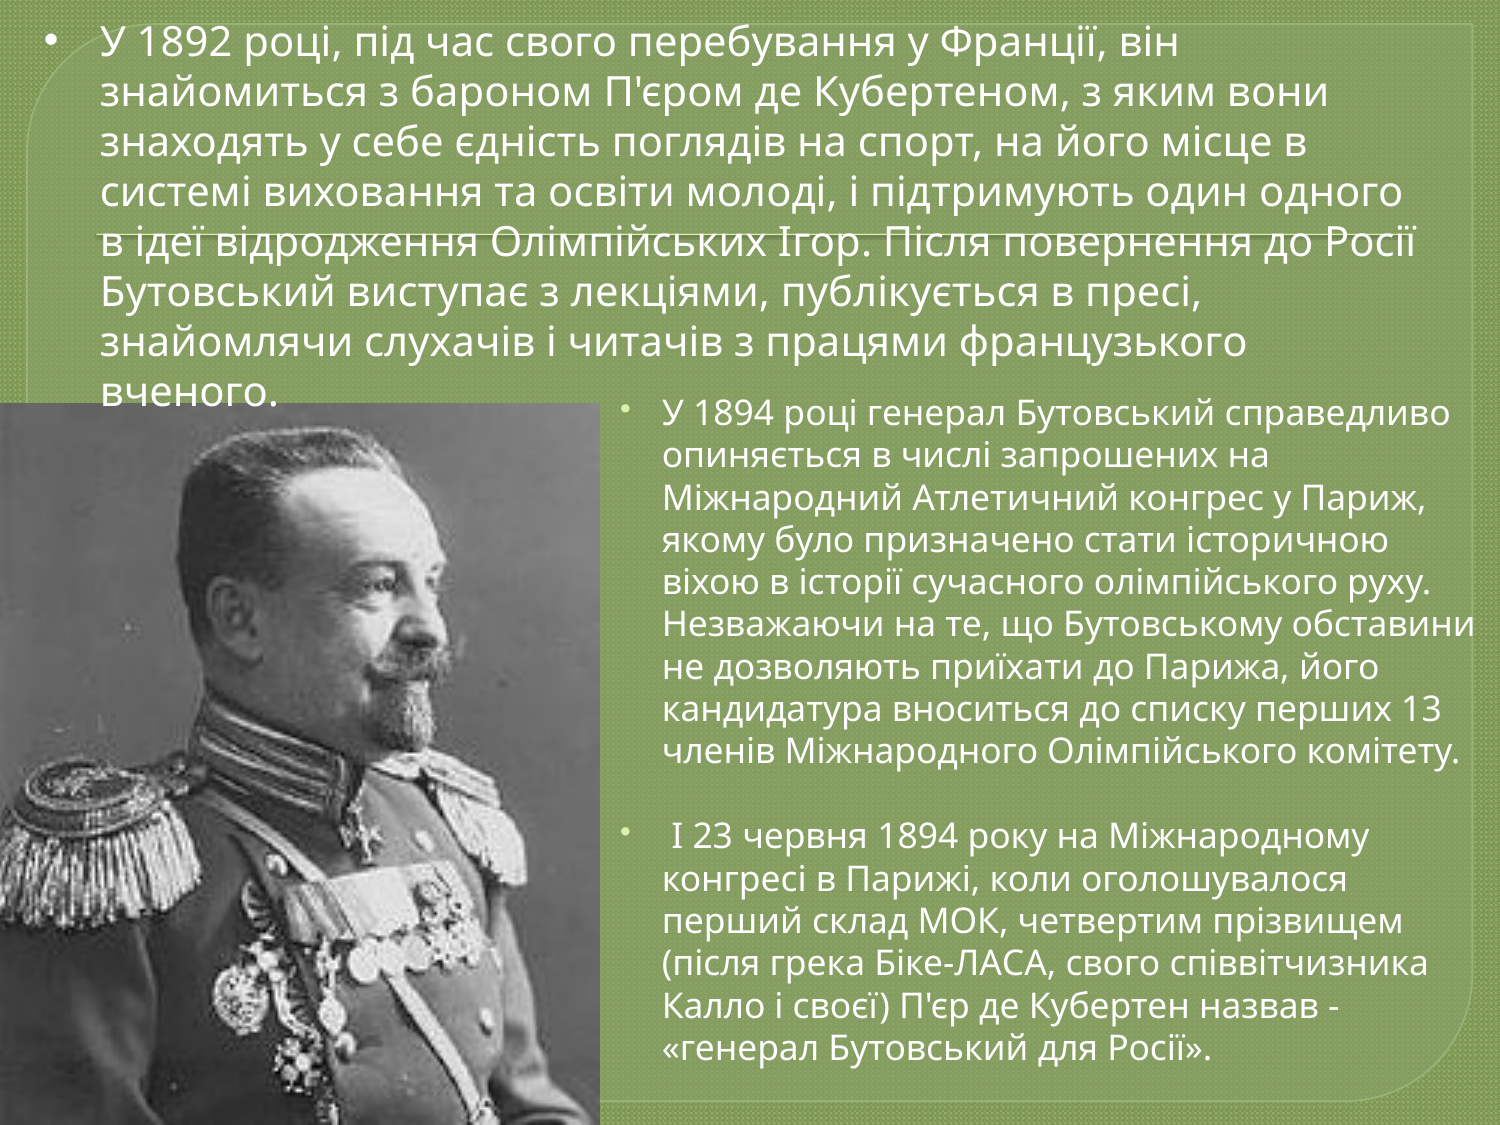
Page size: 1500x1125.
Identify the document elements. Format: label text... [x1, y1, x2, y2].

list У 1894 році генерал Бутовський справедливо опиняється в числі запрошених на Міжнародний Атлетичний конгрес у Париж, якому було призначено стати історичною віхою в історії сучасного олімпійського руху. Незважаючи на те, що Бутовському обставини не дозволяють приїхати до Парижа, його кандидатура вноситься до списку перших 13 членів Міжнародного Олімпійського комітету. І 23 червня 1894 року на Міжнародному конгресі в Парижі, коли оголошувалося перший склад МОК, четвертим прізвищем (після грека Біке-ЛАСА, свого співвітчизника Калло і своєї) П'єр де Кубертен назвав - «генерал Бутовський для Росії». [606, 382, 1500, 1125]
picture [0, 403, 600, 1125]
text_box У 1892 році, під час свого перебування у Франції, він знайомиться з бароном П'єром де Кубертеном, з яким вони знаходять у себе єдність поглядів на спорт, на його місце в системі виховання та освіти молоді, і підтримують один одного в ідеї відродження Олімпійських Ігор. Після повернення до Росії Бутовський виступає з лекціями, публікується в пресі, знайомлячи слухачів і читачів з працями французького вченого. [29, 7, 1435, 516]
